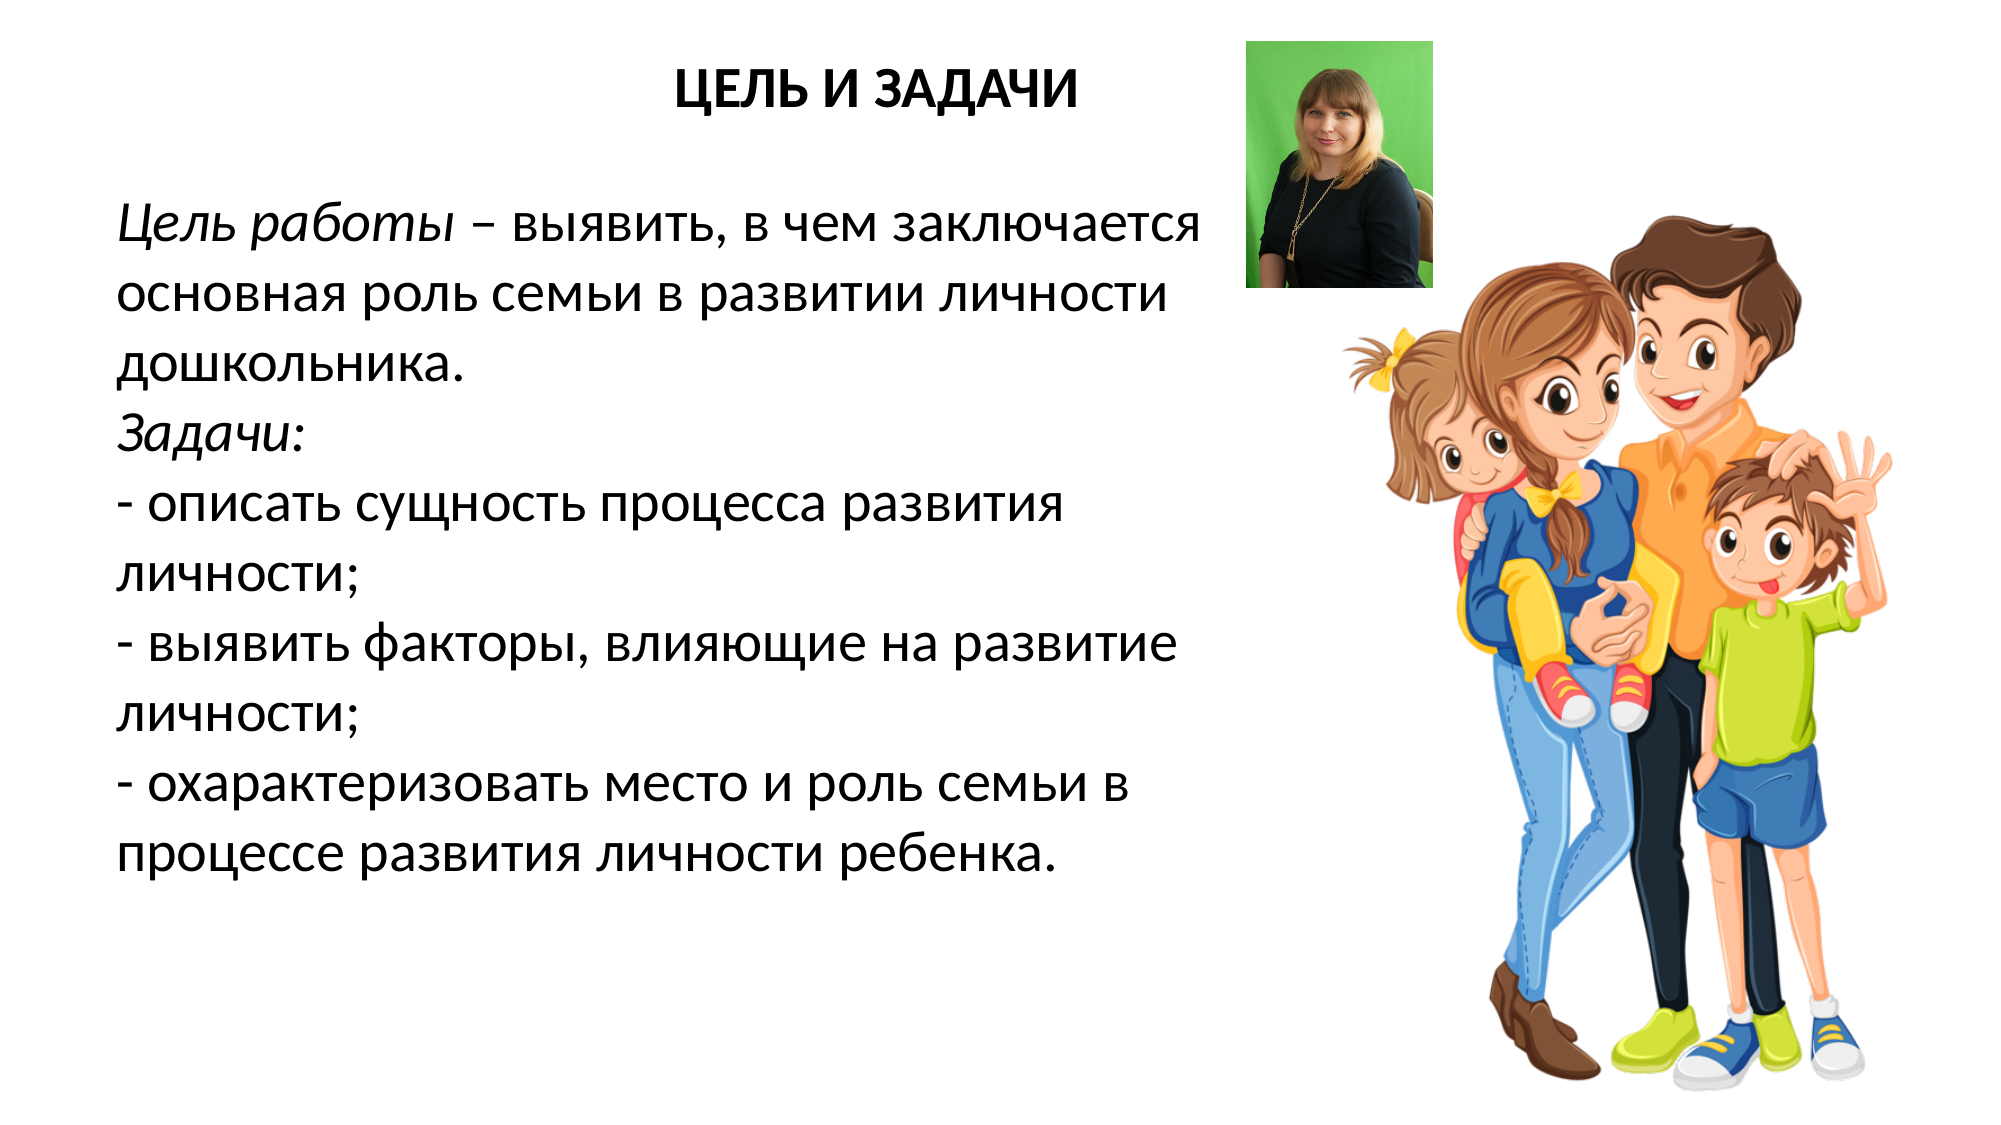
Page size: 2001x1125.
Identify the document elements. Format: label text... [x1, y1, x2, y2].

text_box ЦЕЛЬ И ЗАДАЧИ [660, 41, 1095, 126]
text_box Цель работы – выявить, в чем заключается основная роль семьи в развитии личности дошкольника. Задачи: - описать сущность процесса развития личности; - выявить факторы, влияющие на развитие личности; - охарактеризовать место и роль семьи в процессе развития личности ребенка. [101, 176, 1329, 891]
picture [1246, 41, 1912, 1104]
